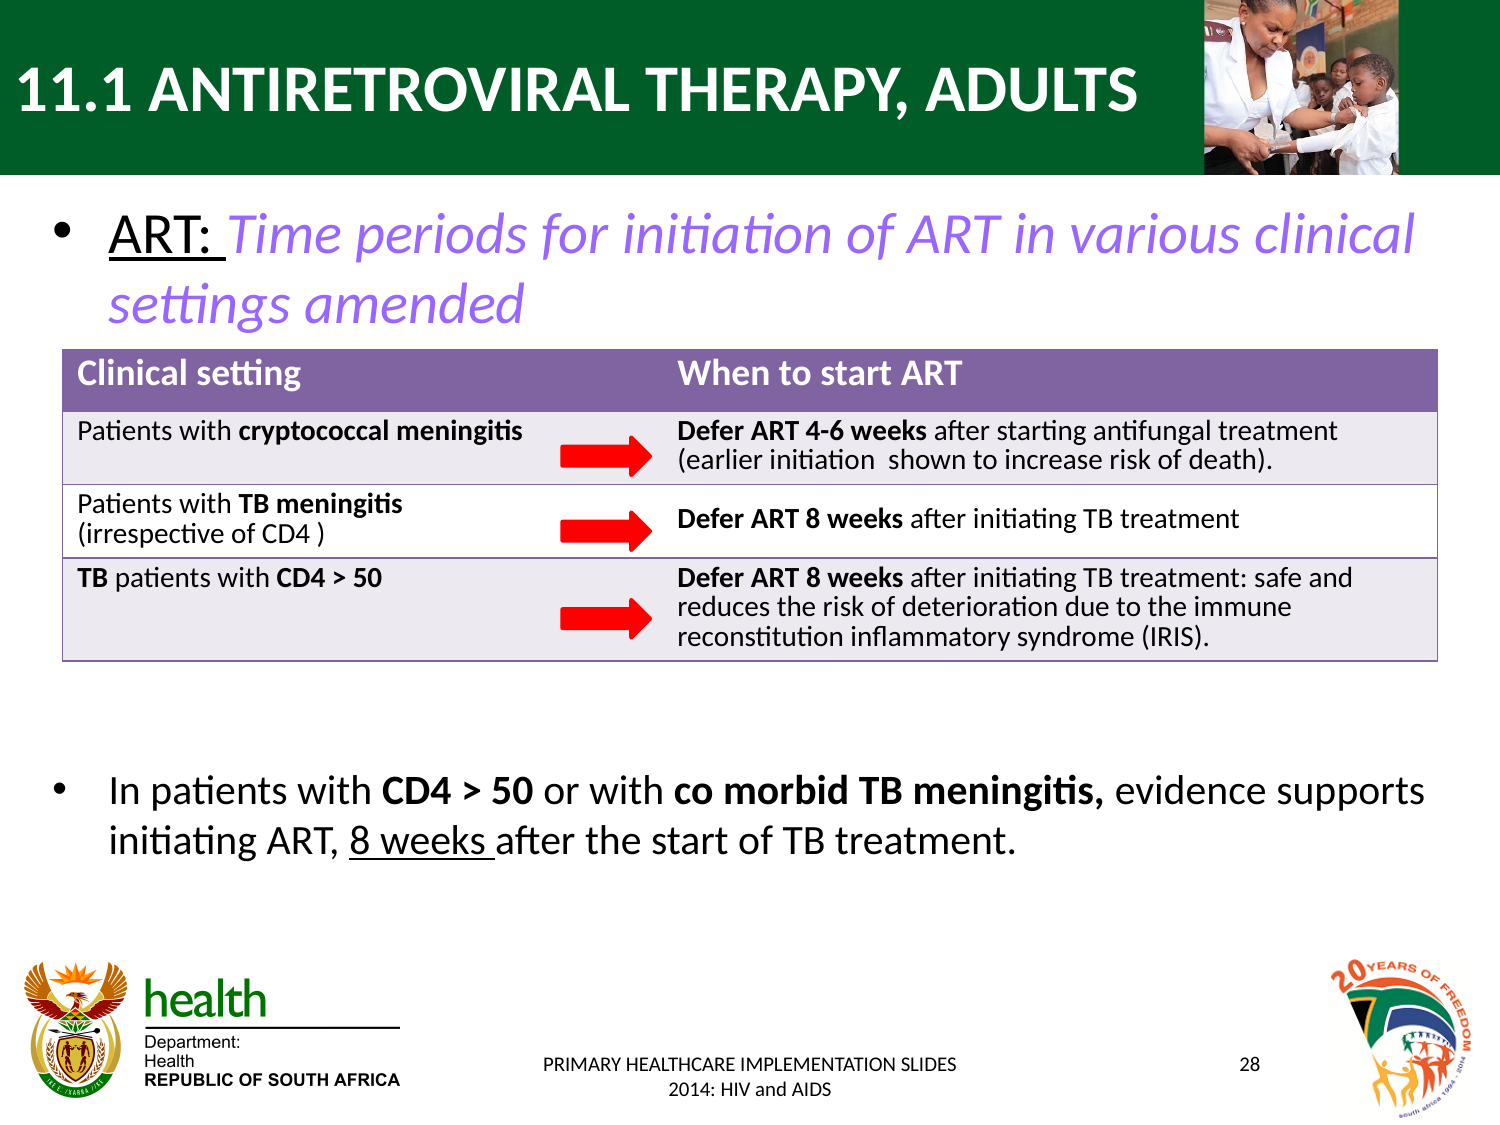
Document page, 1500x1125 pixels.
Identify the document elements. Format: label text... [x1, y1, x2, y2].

table_header Clinical setting [63, 351, 662, 410]
footer PRIMARY HEALTHCARE IMPLEMENTATION SLIDES 2014: HIV and AIDS [512, 1042, 988, 1103]
table_cell TB patients with CD4 > 50 [63, 559, 662, 660]
table_cell Defer ART 4-6 weeks after starting antifungal treatment (earlier initiation shown to increase risk of death). [662, 412, 1437, 484]
text_box [560, 510, 653, 552]
title 11.1 ANTIRETROVIRAL THERAPY, ADULTS [0, 37, 1350, 175]
text_box [560, 435, 653, 477]
table_header When to start ART [662, 351, 1437, 410]
table_cell Defer ART 8 weeks after initiating TB treatment [662, 485, 1437, 557]
list ART: Time periods for initiation of ART in various clinical settings amended In patients with CD4 > 50 or with co morbid TB meningitis, evidence supports initiating ART, 8 weeks after the start of TB treatment. [37, 187, 1450, 1005]
picture [1204, 0, 1399, 175]
slide_number 28 [1074, 1042, 1425, 1103]
picture [1324, 953, 1477, 1125]
table_cell Patients with TB meningitis (irrespective of CD4 ) [63, 485, 662, 557]
text_box [560, 598, 653, 640]
table_cell Patients with cryptococcal meningitis [63, 412, 662, 484]
table_cell Defer ART 8 weeks after initiating TB treatment: safe and reduces the risk of deterioration due to the immune reconstitution inflammatory syndrome (IRIS). [662, 559, 1437, 660]
picture [24, 962, 400, 1098]
